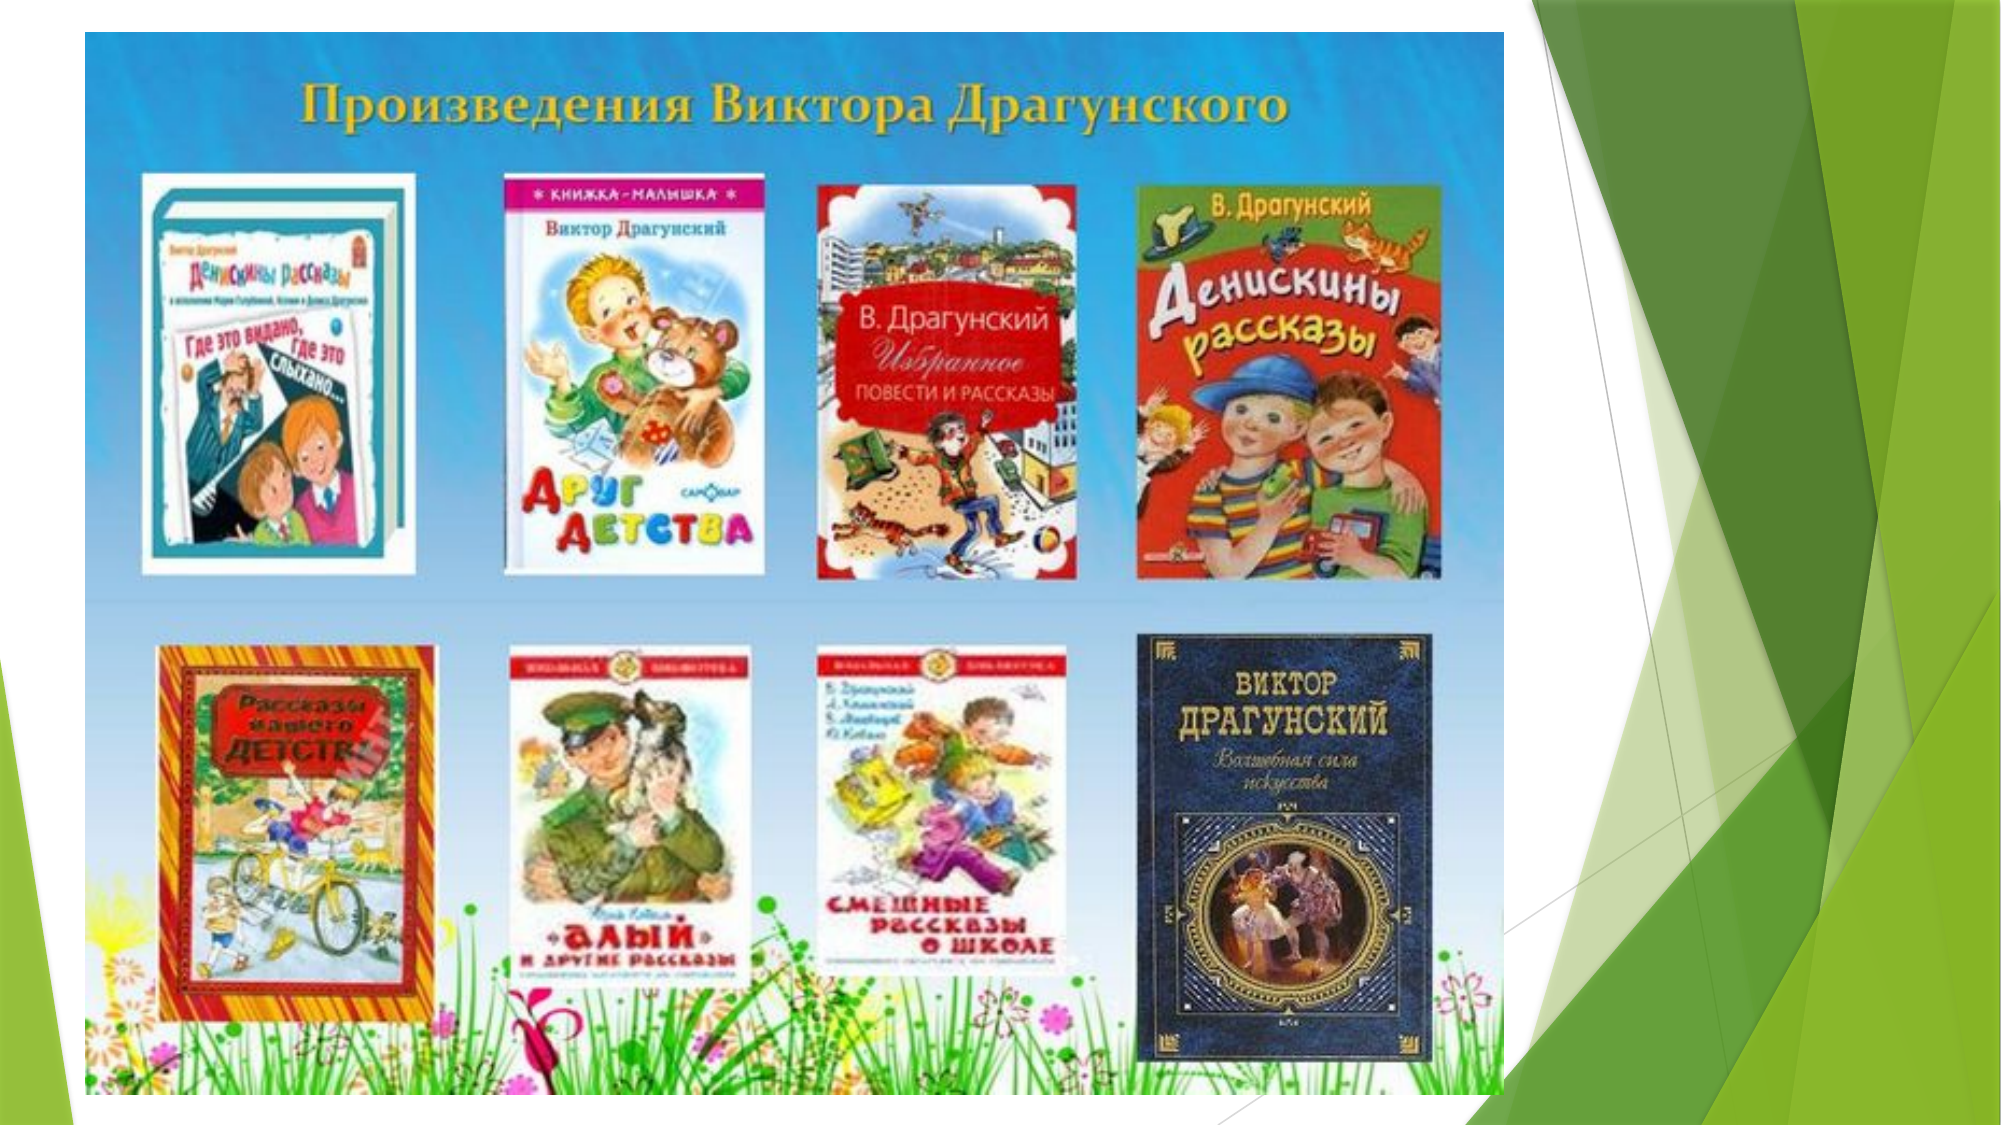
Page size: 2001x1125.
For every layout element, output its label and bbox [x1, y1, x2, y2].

list [85, 31, 1505, 1096]
